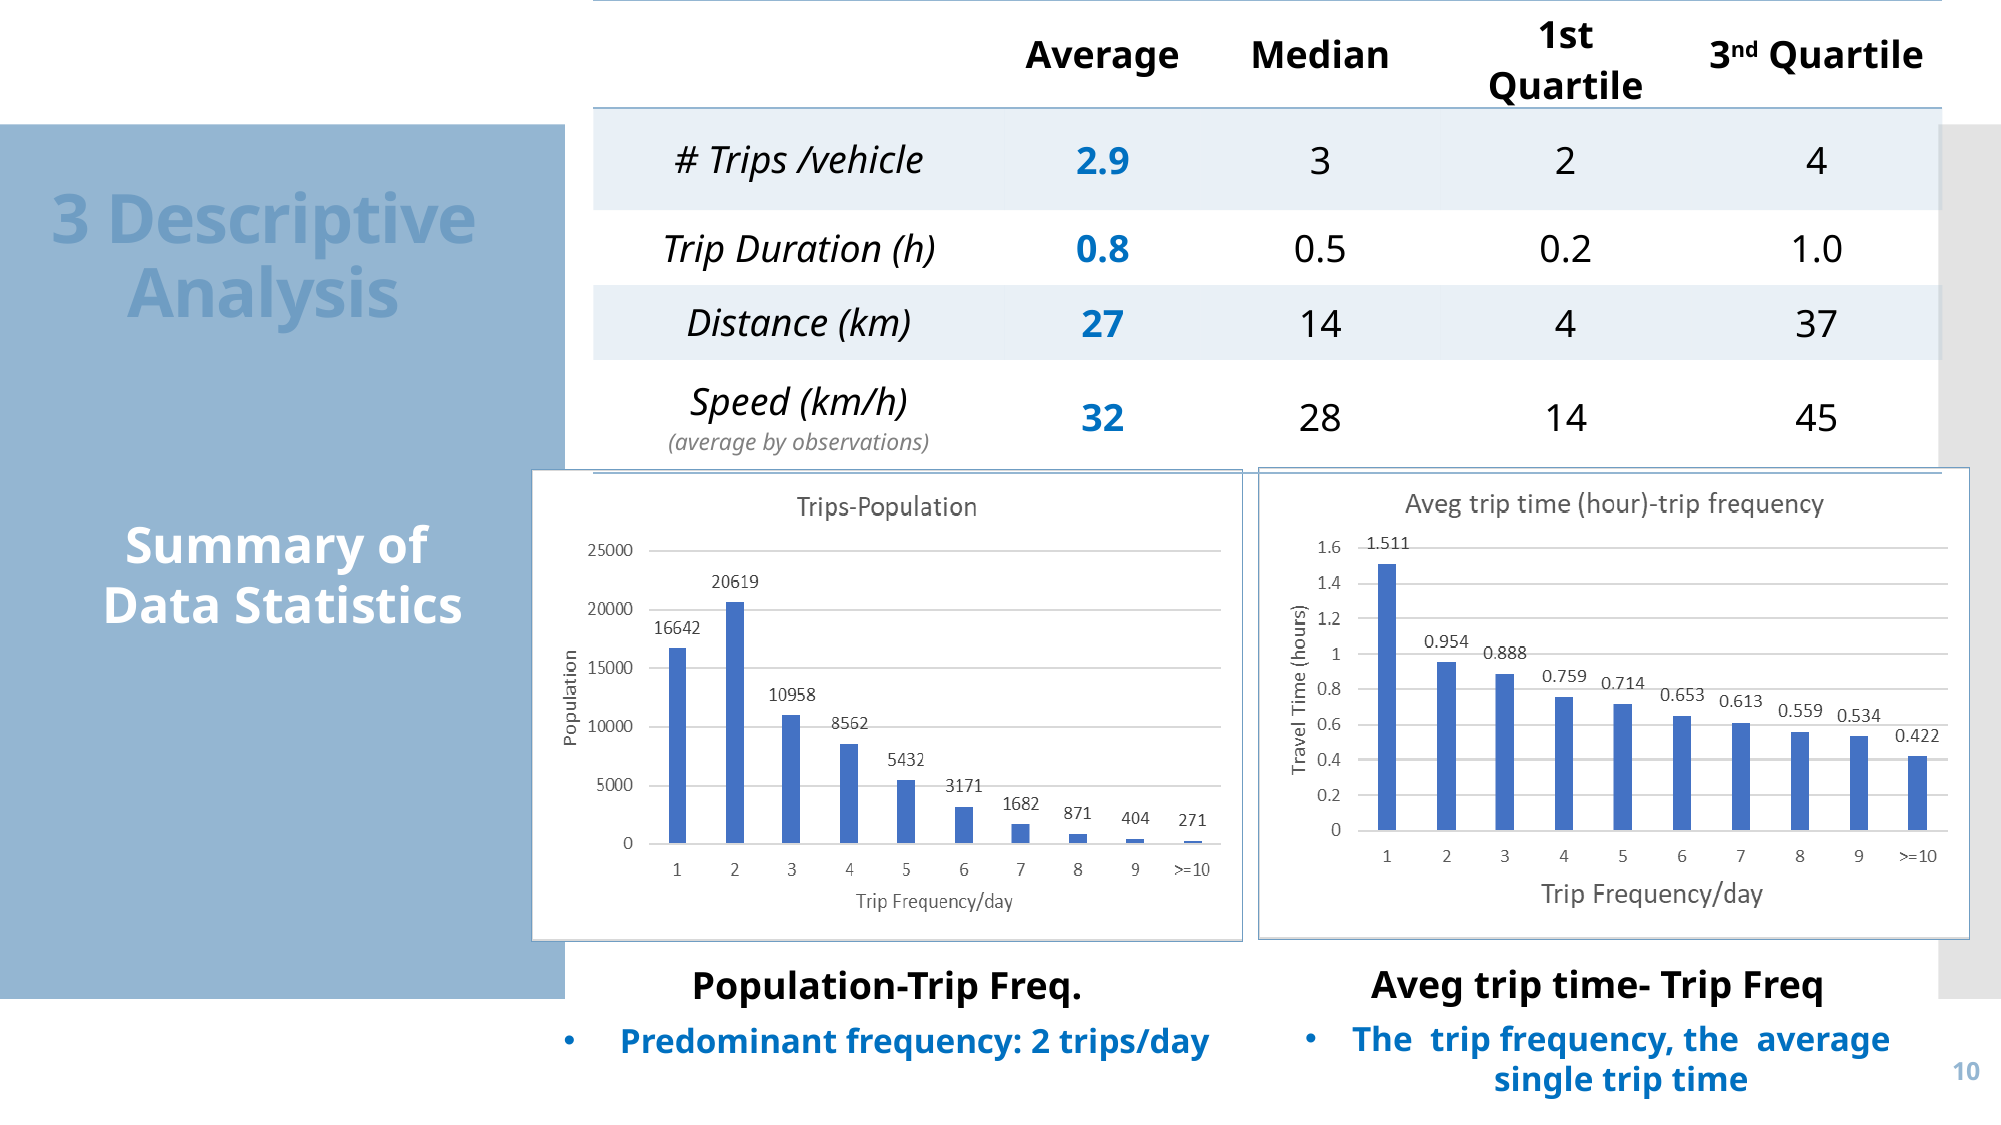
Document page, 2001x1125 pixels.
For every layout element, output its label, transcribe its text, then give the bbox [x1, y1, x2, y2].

table_header Average [1005, 1, 1201, 119]
text_box Population-Trip Freq. Predominant frequency: 2 trips/day [531, 955, 1243, 1068]
table_cell 28 [1201, 372, 1440, 484]
table_header Median [1201, 1, 1440, 119]
table_cell 3 [1201, 121, 1440, 222]
text_box 3 Descriptive Analysis [22, 175, 506, 427]
table_cell 4 [1691, 121, 1942, 222]
table_cell 14 [1201, 297, 1440, 372]
table_cell 2 [1440, 121, 1691, 222]
picture [1258, 467, 1970, 940]
slide_number 10 [1744, 1042, 1996, 1103]
table_cell 45 [1691, 372, 1942, 467]
text_box Summary of Data Statistics [3, 505, 531, 801]
table_cell 2.9 [1005, 121, 1201, 222]
table_header [593, 1, 1005, 119]
table_cell 32 [1005, 372, 1201, 468]
table_cell # Trips /vehicle [593, 121, 1005, 222]
table_cell 0.8 [1005, 222, 1201, 297]
table_cell 0.2 [1440, 222, 1691, 297]
table_header 1st Quartile [1440, 1, 1691, 119]
table_cell Distance (km) [593, 297, 1005, 372]
table_cell 0.5 [1201, 222, 1440, 297]
table_cell 1.0 [1691, 222, 1942, 297]
table_header 3nd Quartile [1691, 1, 1942, 119]
table_cell Speed (km/h) (average by observations) [593, 372, 1005, 468]
table_cell 37 [1691, 297, 1942, 372]
table_cell Trip Duration (h) [593, 222, 1005, 297]
table_cell 4 [1440, 297, 1691, 372]
picture [531, 468, 1243, 942]
table_cell 27 [1005, 297, 1201, 372]
table_cell 14 [1440, 372, 1691, 467]
